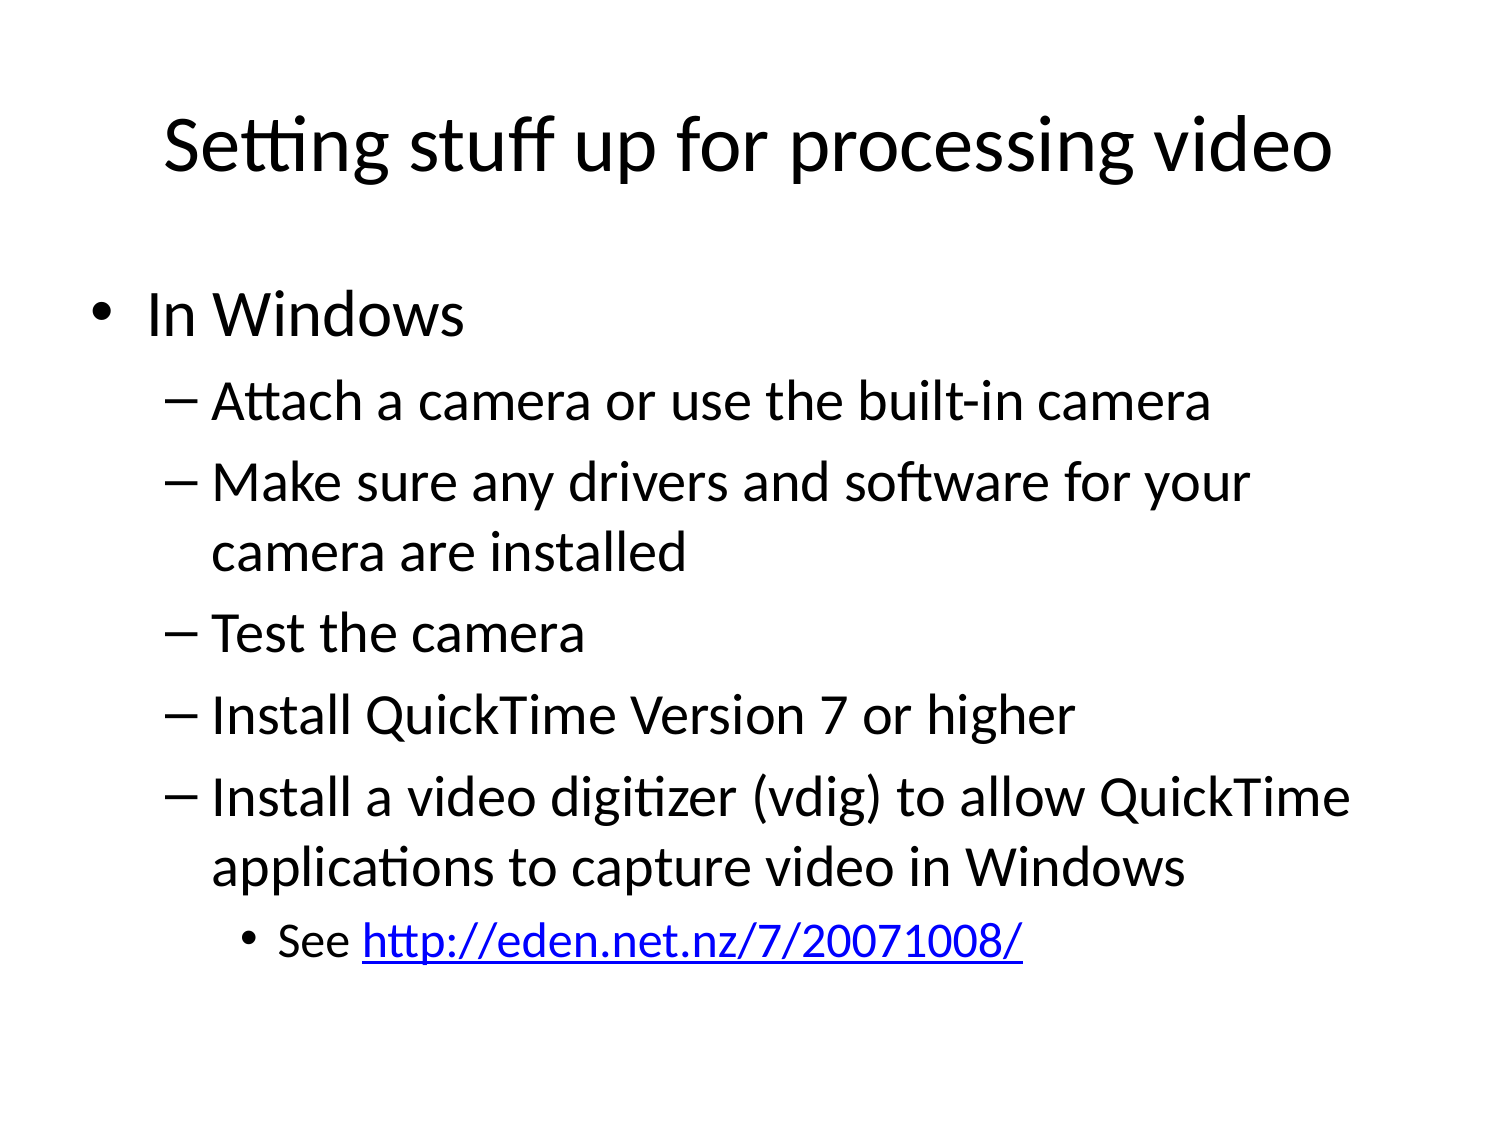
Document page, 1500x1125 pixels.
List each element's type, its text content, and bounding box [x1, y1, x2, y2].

title Setting stuff up for processing video [75, 45, 1425, 233]
list In Windows Attach a camera or use the built-in camera Make sure any drivers and software for your camera are installed Test the camera Install QuickTime Version 7 or higher Install a video digitizer (vdig) to allow QuickTime applications to capture video in Windows See http://eden.net.nz/7/20071008/ [75, 262, 1425, 1005]
